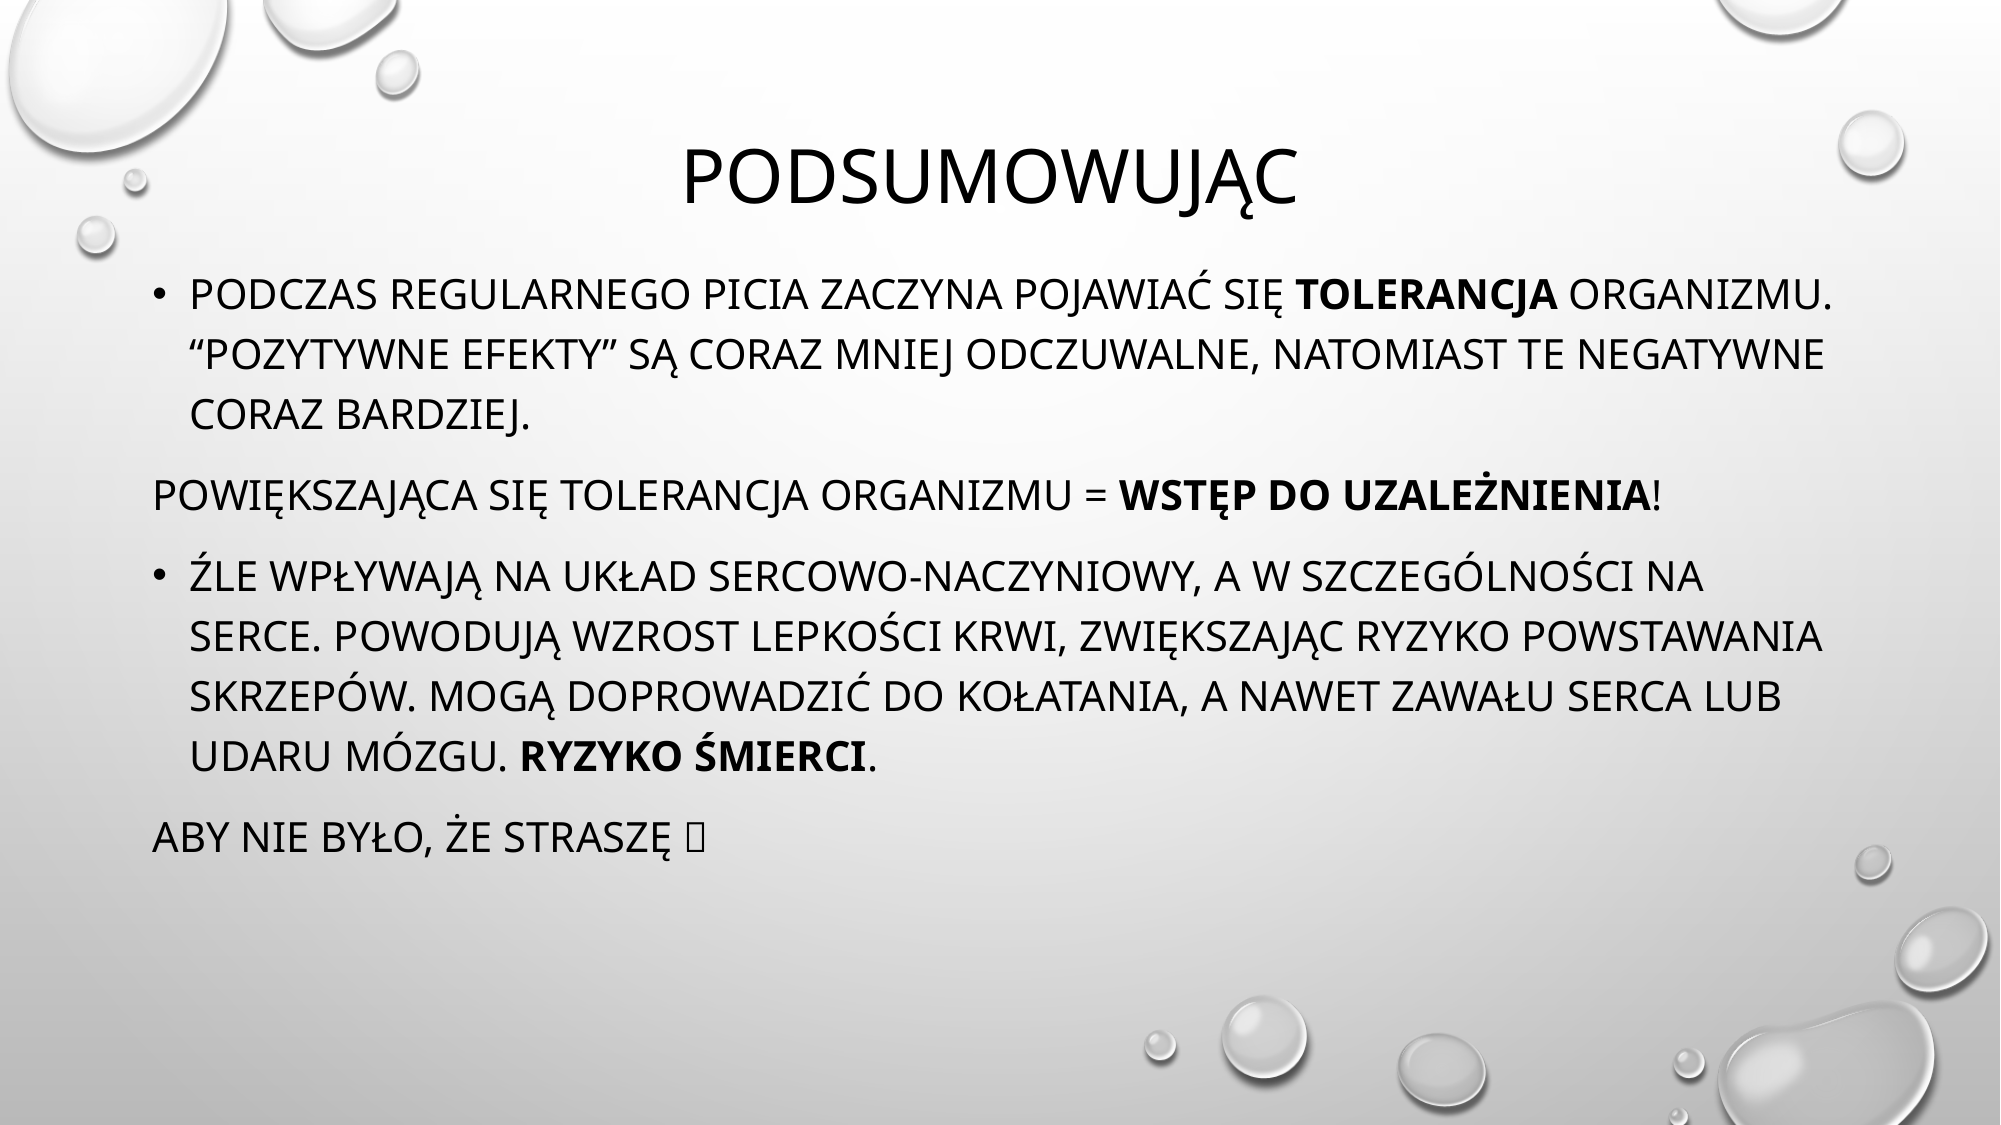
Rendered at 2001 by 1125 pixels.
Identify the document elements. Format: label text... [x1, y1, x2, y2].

title PODSUMOWUJĄC [149, 48, 1851, 250]
list Podczas regularnego picia zaczyna pojawiać się tolerancja organizmu. “Pozytywne efekty” są coraz mniej odczuwalne, natomiast te negatywne coraz bardziej. Powiększająca się tolerancja organizmu = wstęp do uzależnienia! Źle wpływają na układ sercowo-naczyniowy, a w szczególności na serce. Powodują wzrost lepkości krwi, zwiększając ryzyko powstawania skrzepów. Mogą doprowadzić do kołatania, a nawet zawału serca lub udaru mózgu. Ryzyko śmierci. Aby nie było, że straszę  [137, 250, 1863, 965]
picture [0, 0, 2000, 1125]
